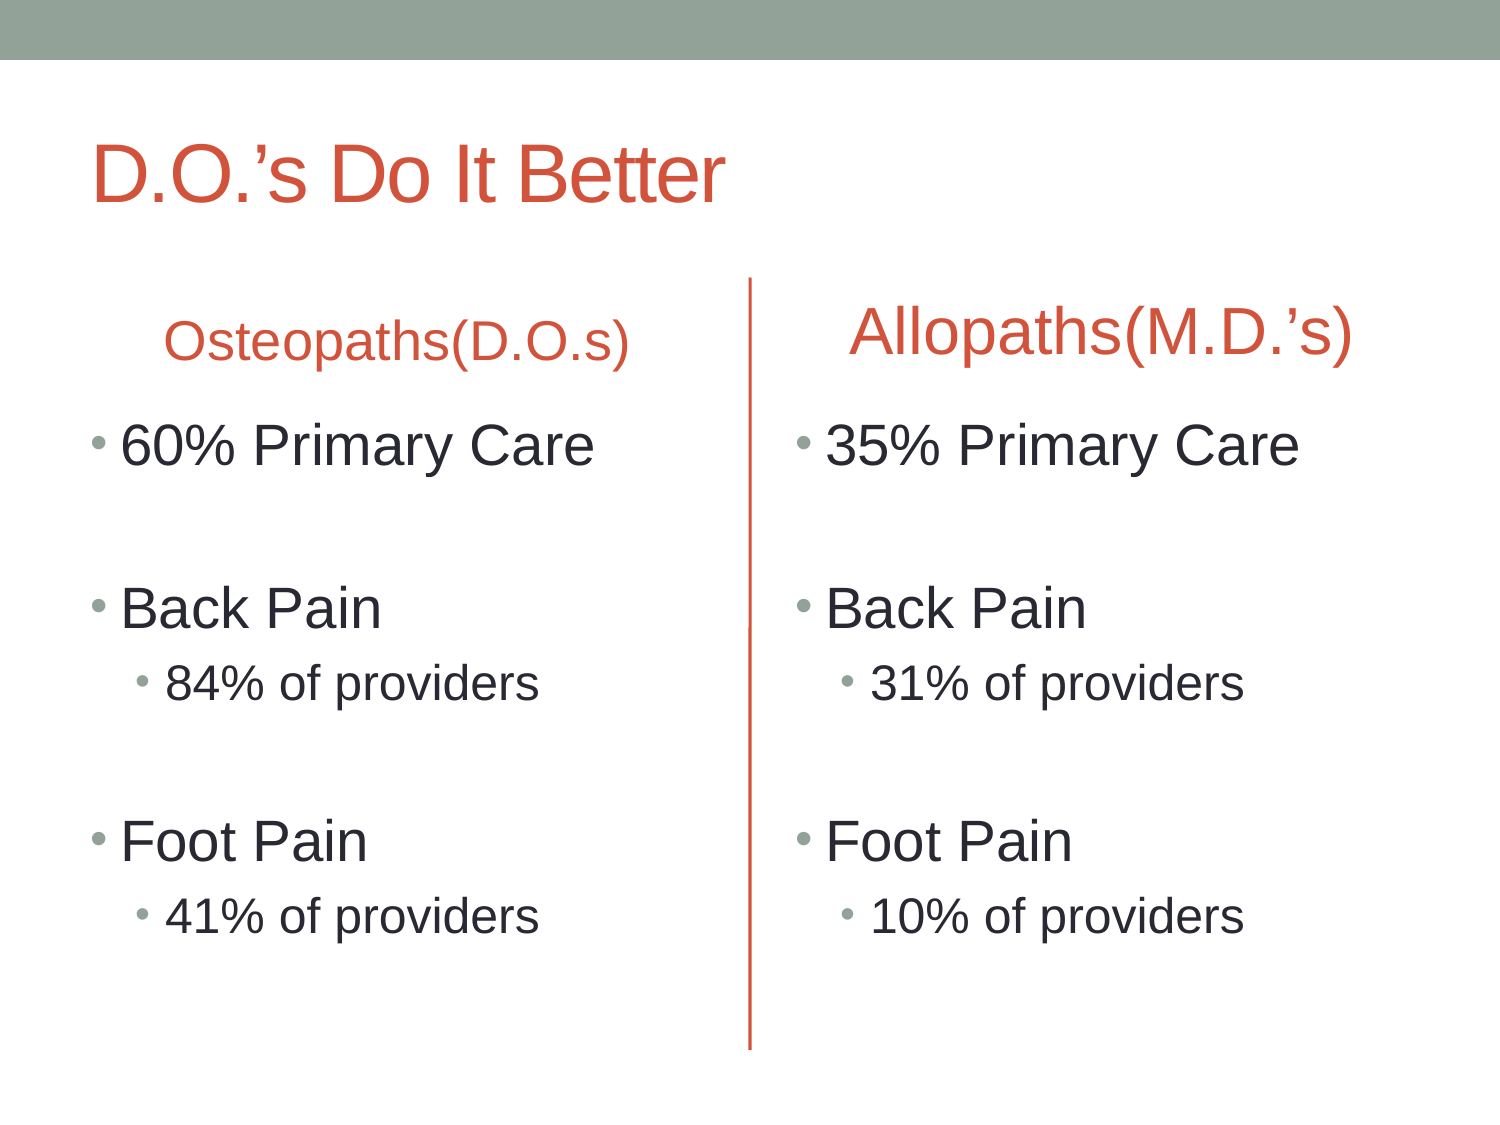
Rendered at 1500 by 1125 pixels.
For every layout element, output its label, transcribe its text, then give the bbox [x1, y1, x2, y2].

list 35% Primary Care Back Pain 31% of providers Foot Pain 10% of providers [780, 399, 1425, 1049]
list Allopaths(M.D.’s) [780, 275, 1425, 380]
list 60% Primary Care Back Pain 84% of providers Foot Pain 41% of providers [75, 399, 720, 1049]
title D.O.’s Do It Better [75, 87, 1425, 250]
list Osteopaths(D.O.s) [75, 275, 720, 380]
